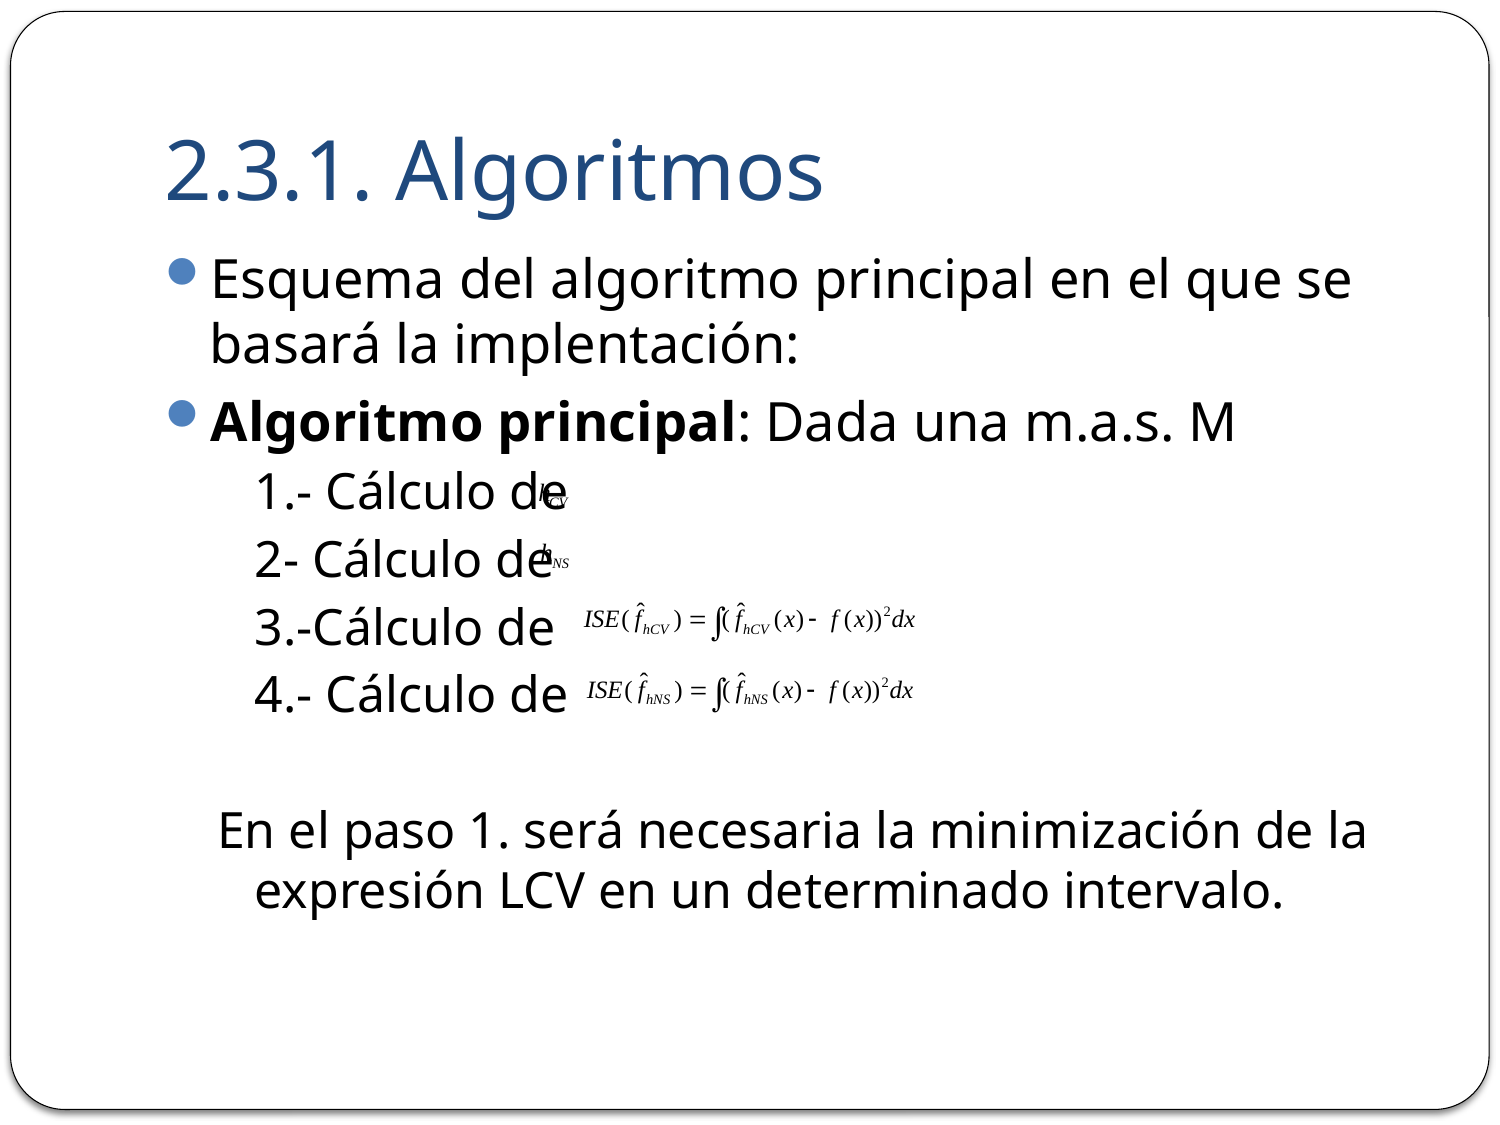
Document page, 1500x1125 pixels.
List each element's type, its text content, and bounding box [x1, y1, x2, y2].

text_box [674, 333, 826, 367]
list Esquema del algoritmo principal en el que se basará la implentación: Algoritmo principal: Dada una m.a.s. M 1.- Cálculo de 2- Cálculo de 3.-Cálculo de 4.- Cálculo de En el paso 1. será necesaria la minimización de la expresión LCV en un determinado intervalo. [150, 237, 1425, 988]
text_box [534, 475, 575, 514]
title 2.3.1. Algoritmos [150, 45, 1425, 233]
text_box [578, 598, 921, 645]
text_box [536, 536, 575, 575]
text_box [581, 668, 918, 716]
